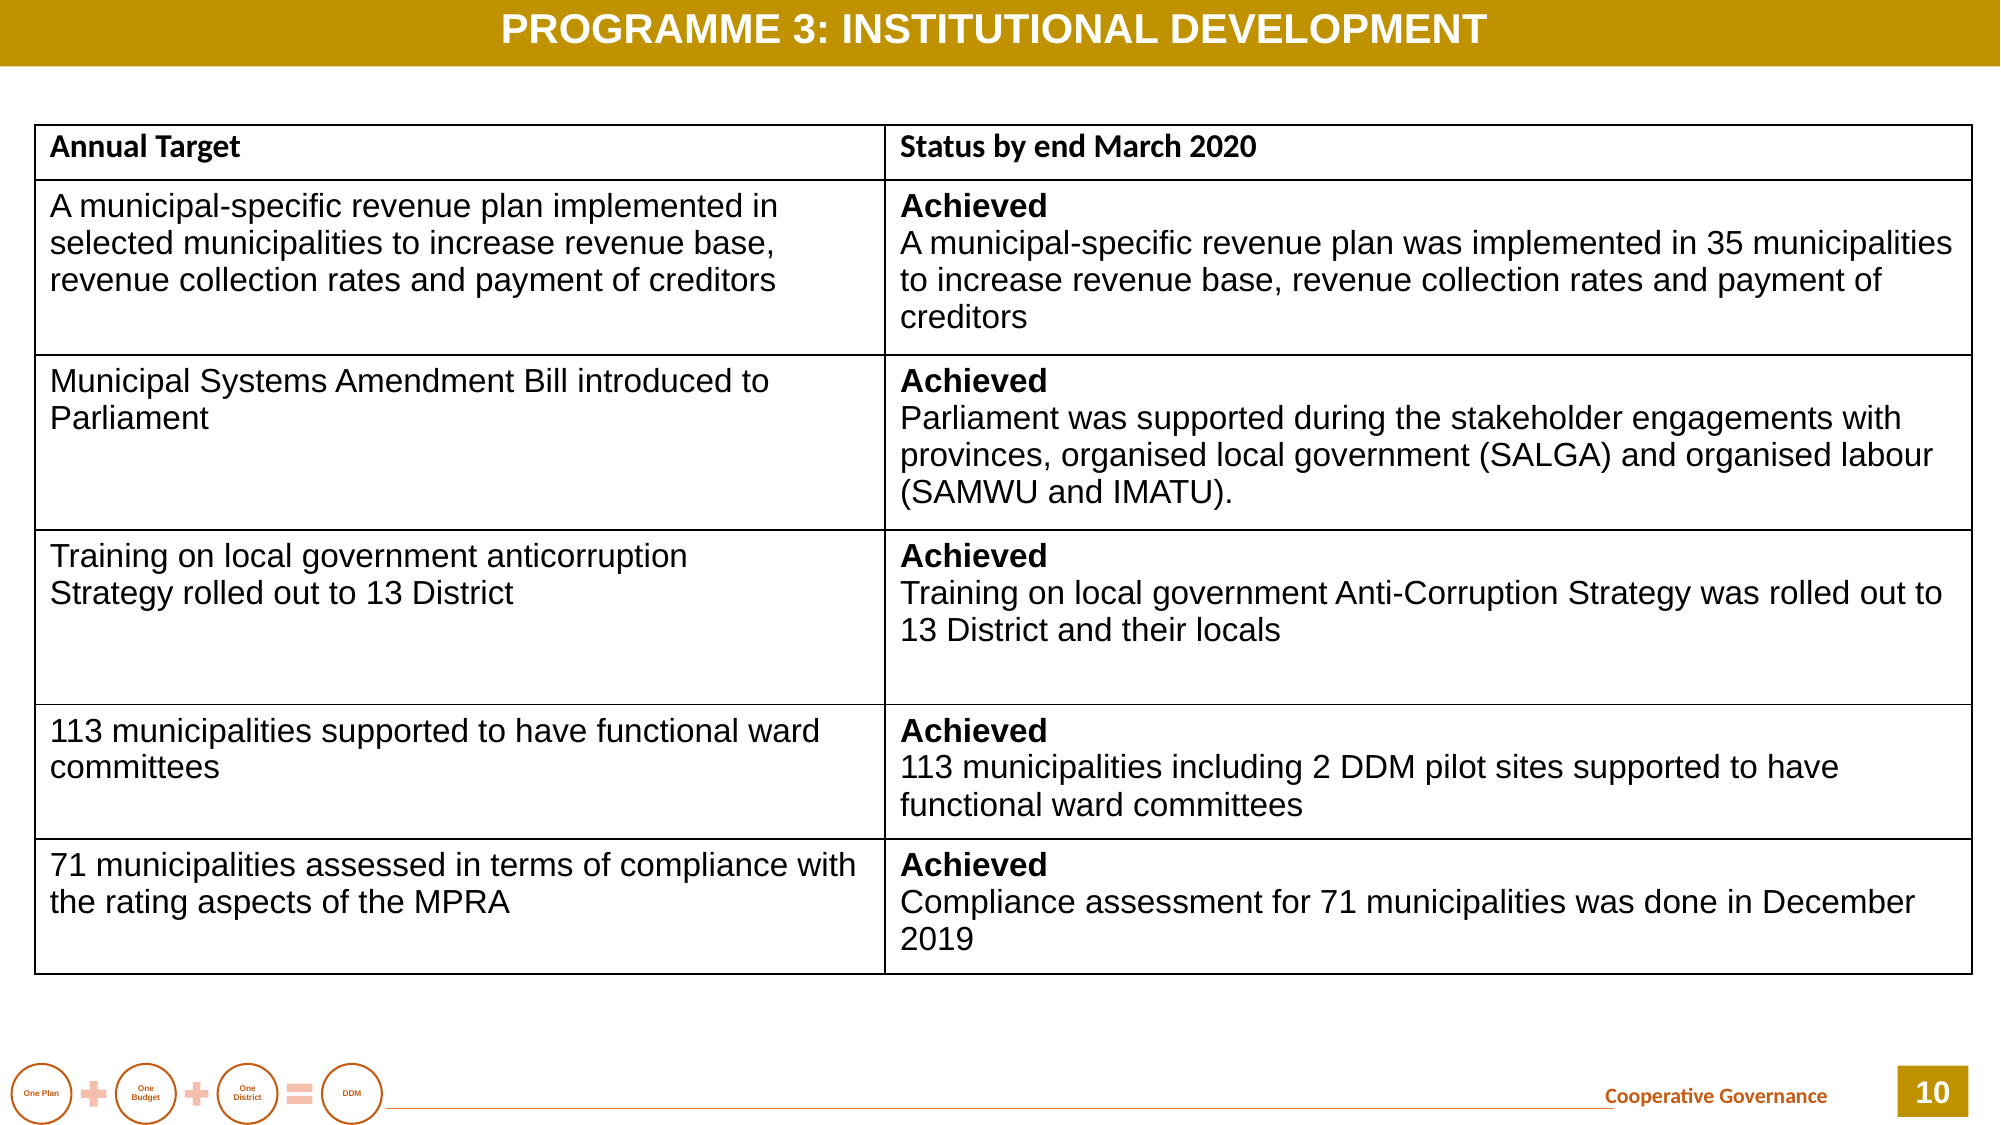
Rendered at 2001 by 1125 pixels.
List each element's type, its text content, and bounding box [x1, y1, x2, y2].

table_cell Municipal Systems Amendment Bill introduced to Parliament [36, 356, 884, 529]
table_cell Training on local government anticorruption Strategy rolled out to 13 District [36, 531, 884, 704]
table_cell 113 municipalities supported to have functional ward committees [36, 705, 884, 838]
table_header Annual Target [36, 126, 884, 179]
table_cell Achieved 113 municipalities including 2 DDM pilot sites supported to have functional ward committees [886, 705, 1971, 838]
table_cell Achieved A municipal-specific revenue plan was implemented in 35 municipalities to increase revenue base, revenue collection rates and payment of creditors [886, 181, 1971, 354]
text_box PROGRAMME 3: INSTITUTIONAL DEVELOPMENT [0, 0, 2000, 67]
table_cell 71 municipalities assessed in terms of compliance with the rating aspects of the MPRA [36, 840, 884, 973]
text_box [0, 1063, 1969, 1124]
table_cell Achieved Training on local government Anti-Corruption Strategy was rolled out to 13 District and their locals [886, 531, 1971, 704]
table_cell Achieved Compliance assessment for 71 municipalities was done in December 2019 [886, 840, 1971, 973]
table_header Status by end March 2020 [886, 126, 1971, 179]
table_cell A municipal-specific revenue plan implemented in selected municipalities to increase revenue base, revenue collection rates and payment of creditors [36, 181, 884, 354]
table_cell Achieved Parliament was supported during the stakeholder engagements with provinces, organised local government (SALGA) and organised labour (SAMWU and IMATU). [886, 356, 1971, 529]
